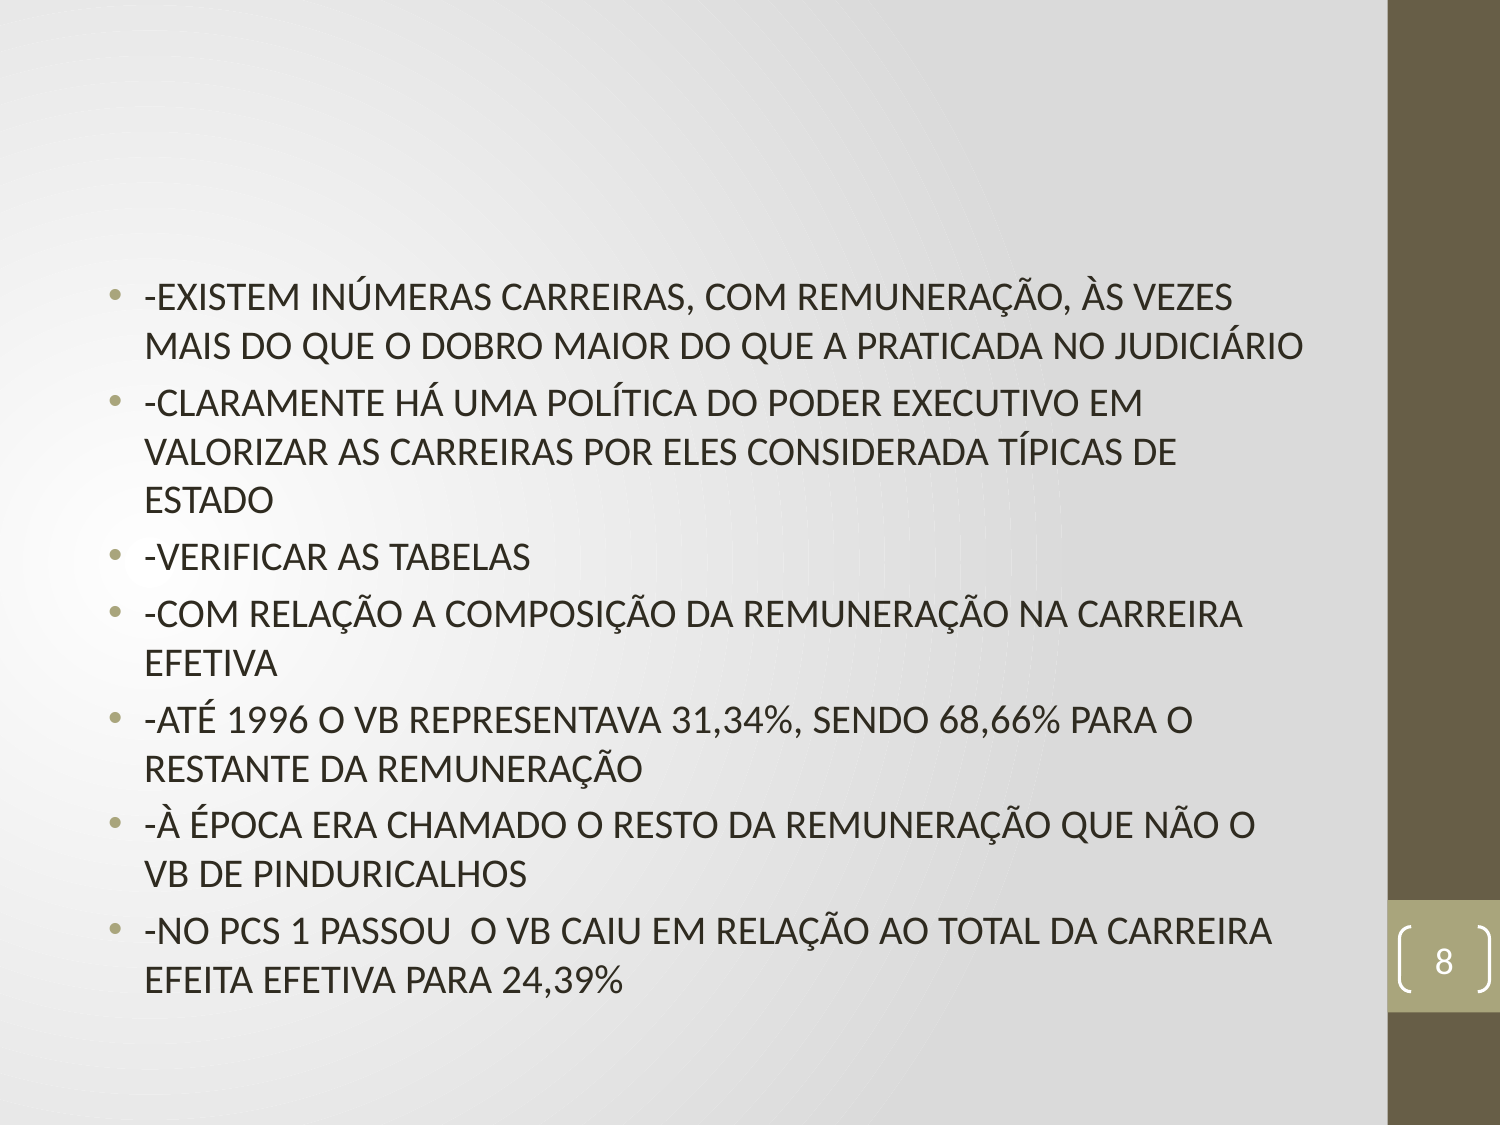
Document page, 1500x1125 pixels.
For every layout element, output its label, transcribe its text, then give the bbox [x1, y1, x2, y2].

list -EXISTEM INÚMERAS CARREIRAS, COM REMUNERAÇÃO, ÀS VEZES MAIS DO QUE O DOBRO MAIOR DO QUE A PRATICADA NO JUDICIÁRIO -CLARAMENTE HÁ UMA POLÍTICA DO PODER EXECUTIVO EM VALORIZAR AS CARREIRAS POR ELES CONSIDERADA TÍPICAS DE ESTADO -VERIFICAR AS TABELAS -COM RELAÇÃO A COMPOSIÇÃO DA REMUNERAÇÃO NA CARREIRA EFETIVA -ATÉ 1996 O VB REPRESENTAVA 31,34%, SENDO 68,66% PARA O RESTANTE DA REMUNERAÇÃO -À ÉPOCA ERA CHAMADO O RESTO DA REMUNERAÇÃO QUE NÃO O VB DE PINDURICALHOS -NO PCS 1 PASSOU O VB CAIU EM RELAÇÃO AO TOTAL DA CARREIRA EFEITA EFETIVA PARA 24,39% [75, 262, 1325, 1050]
slide_number 8 [1397, 925, 1492, 994]
